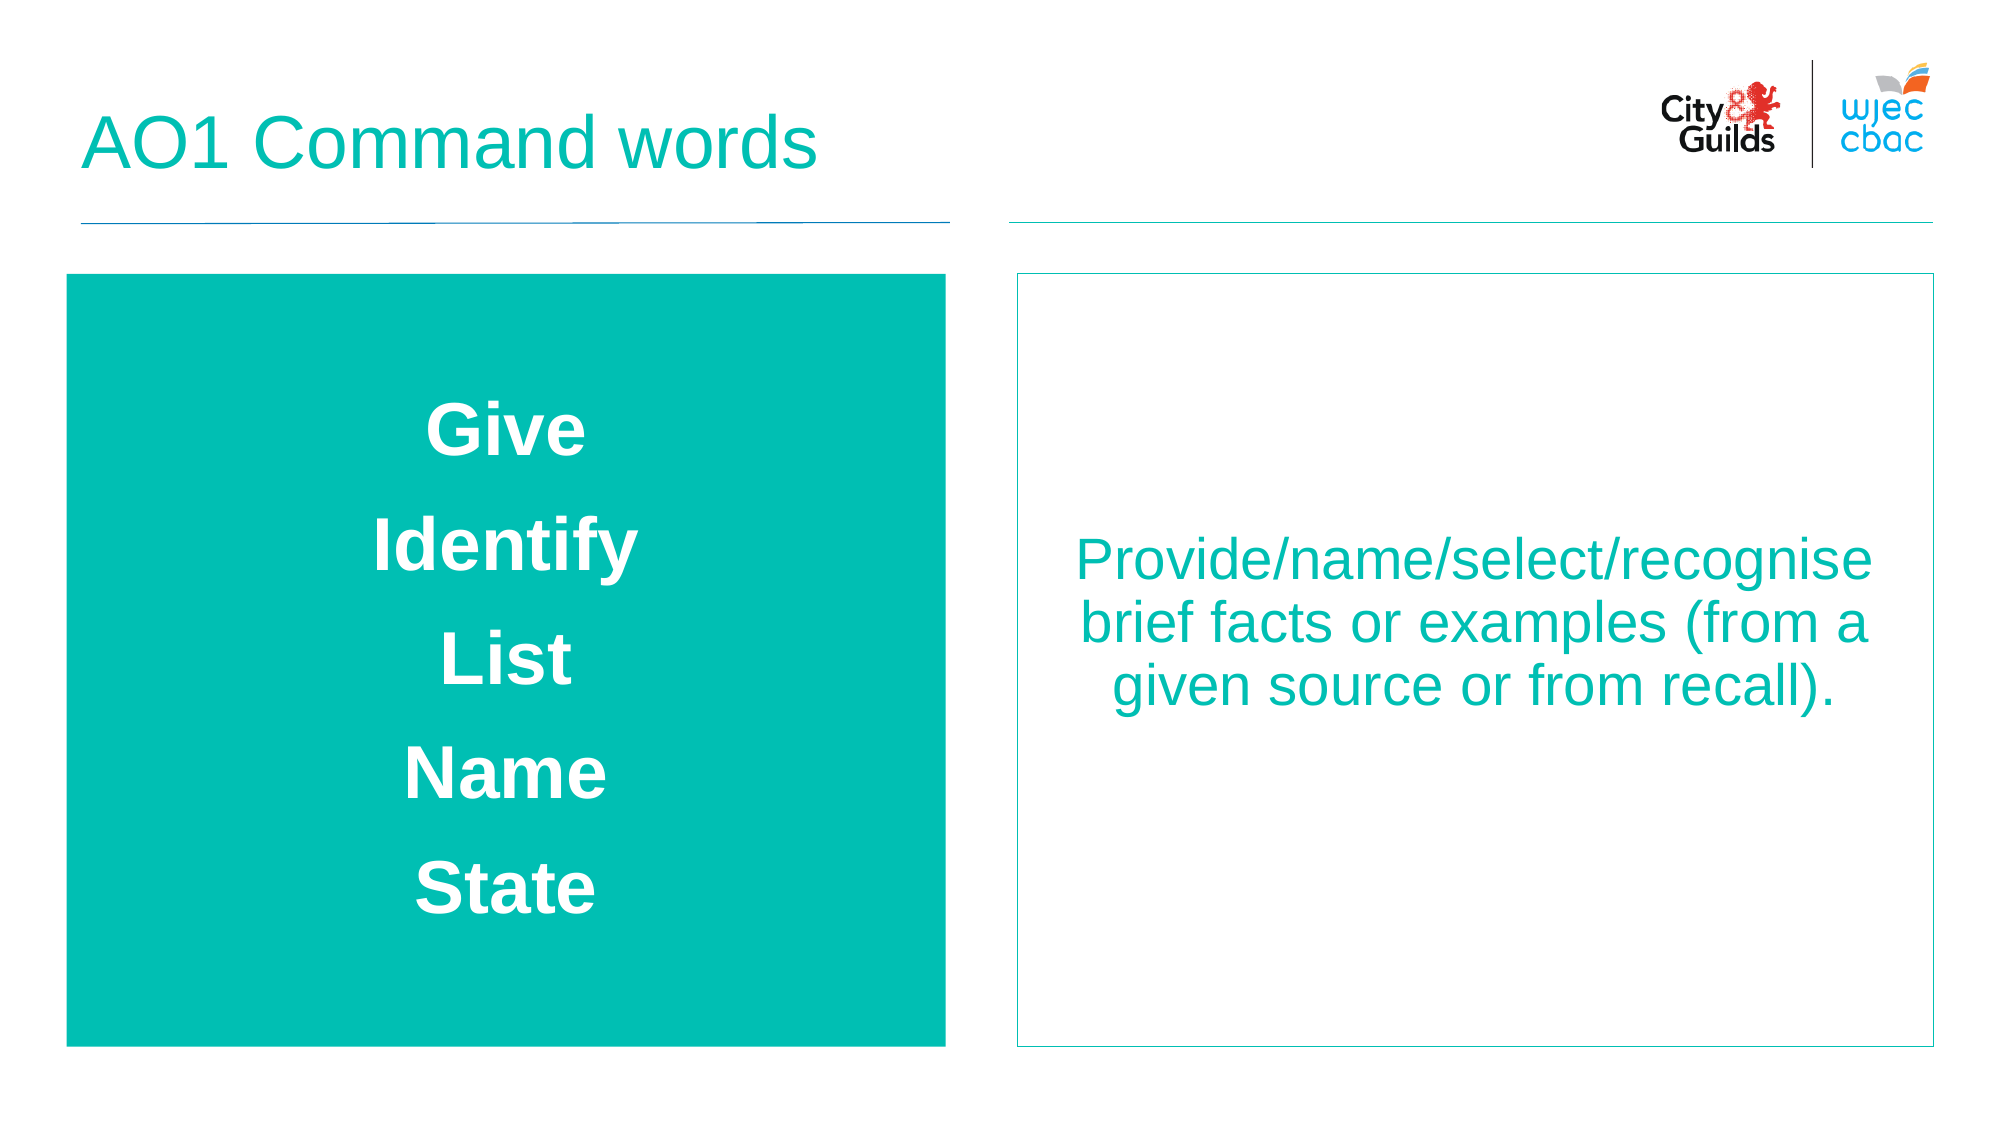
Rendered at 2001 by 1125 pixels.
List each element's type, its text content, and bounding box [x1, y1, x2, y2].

list AO1 Command words [66, 95, 1581, 192]
list Provide/name/select/recognise brief facts or examples (from a given source or from recall). [1017, 273, 1934, 1047]
list Give Identify List Name State [66, 273, 946, 1047]
